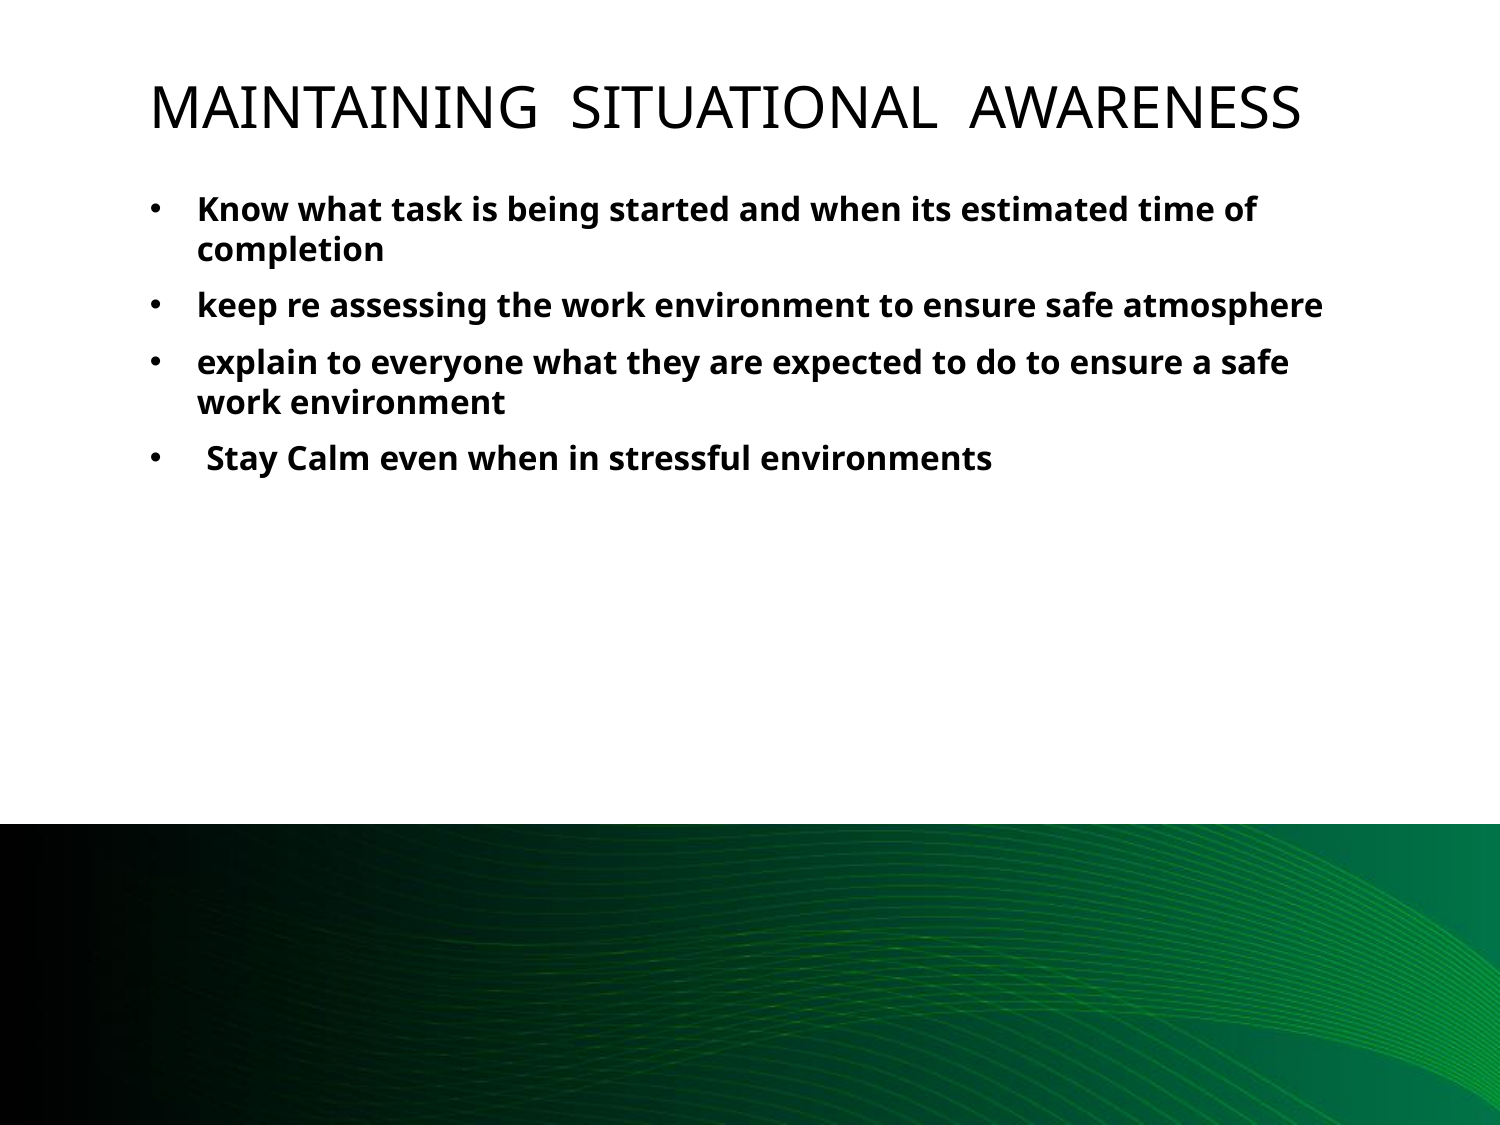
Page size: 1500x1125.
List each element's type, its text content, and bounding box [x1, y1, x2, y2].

list Know what task is being started and when its estimated time of completion keep re assessing the work environment to ensure safe atmosphere explain to everyone what they are expected to do to ensure a safe work environment Stay Calm even when in stressful environments [134, 180, 1369, 768]
title Maintaining Situational Awareness [134, 59, 1369, 150]
picture [0, 824, 1500, 1125]
